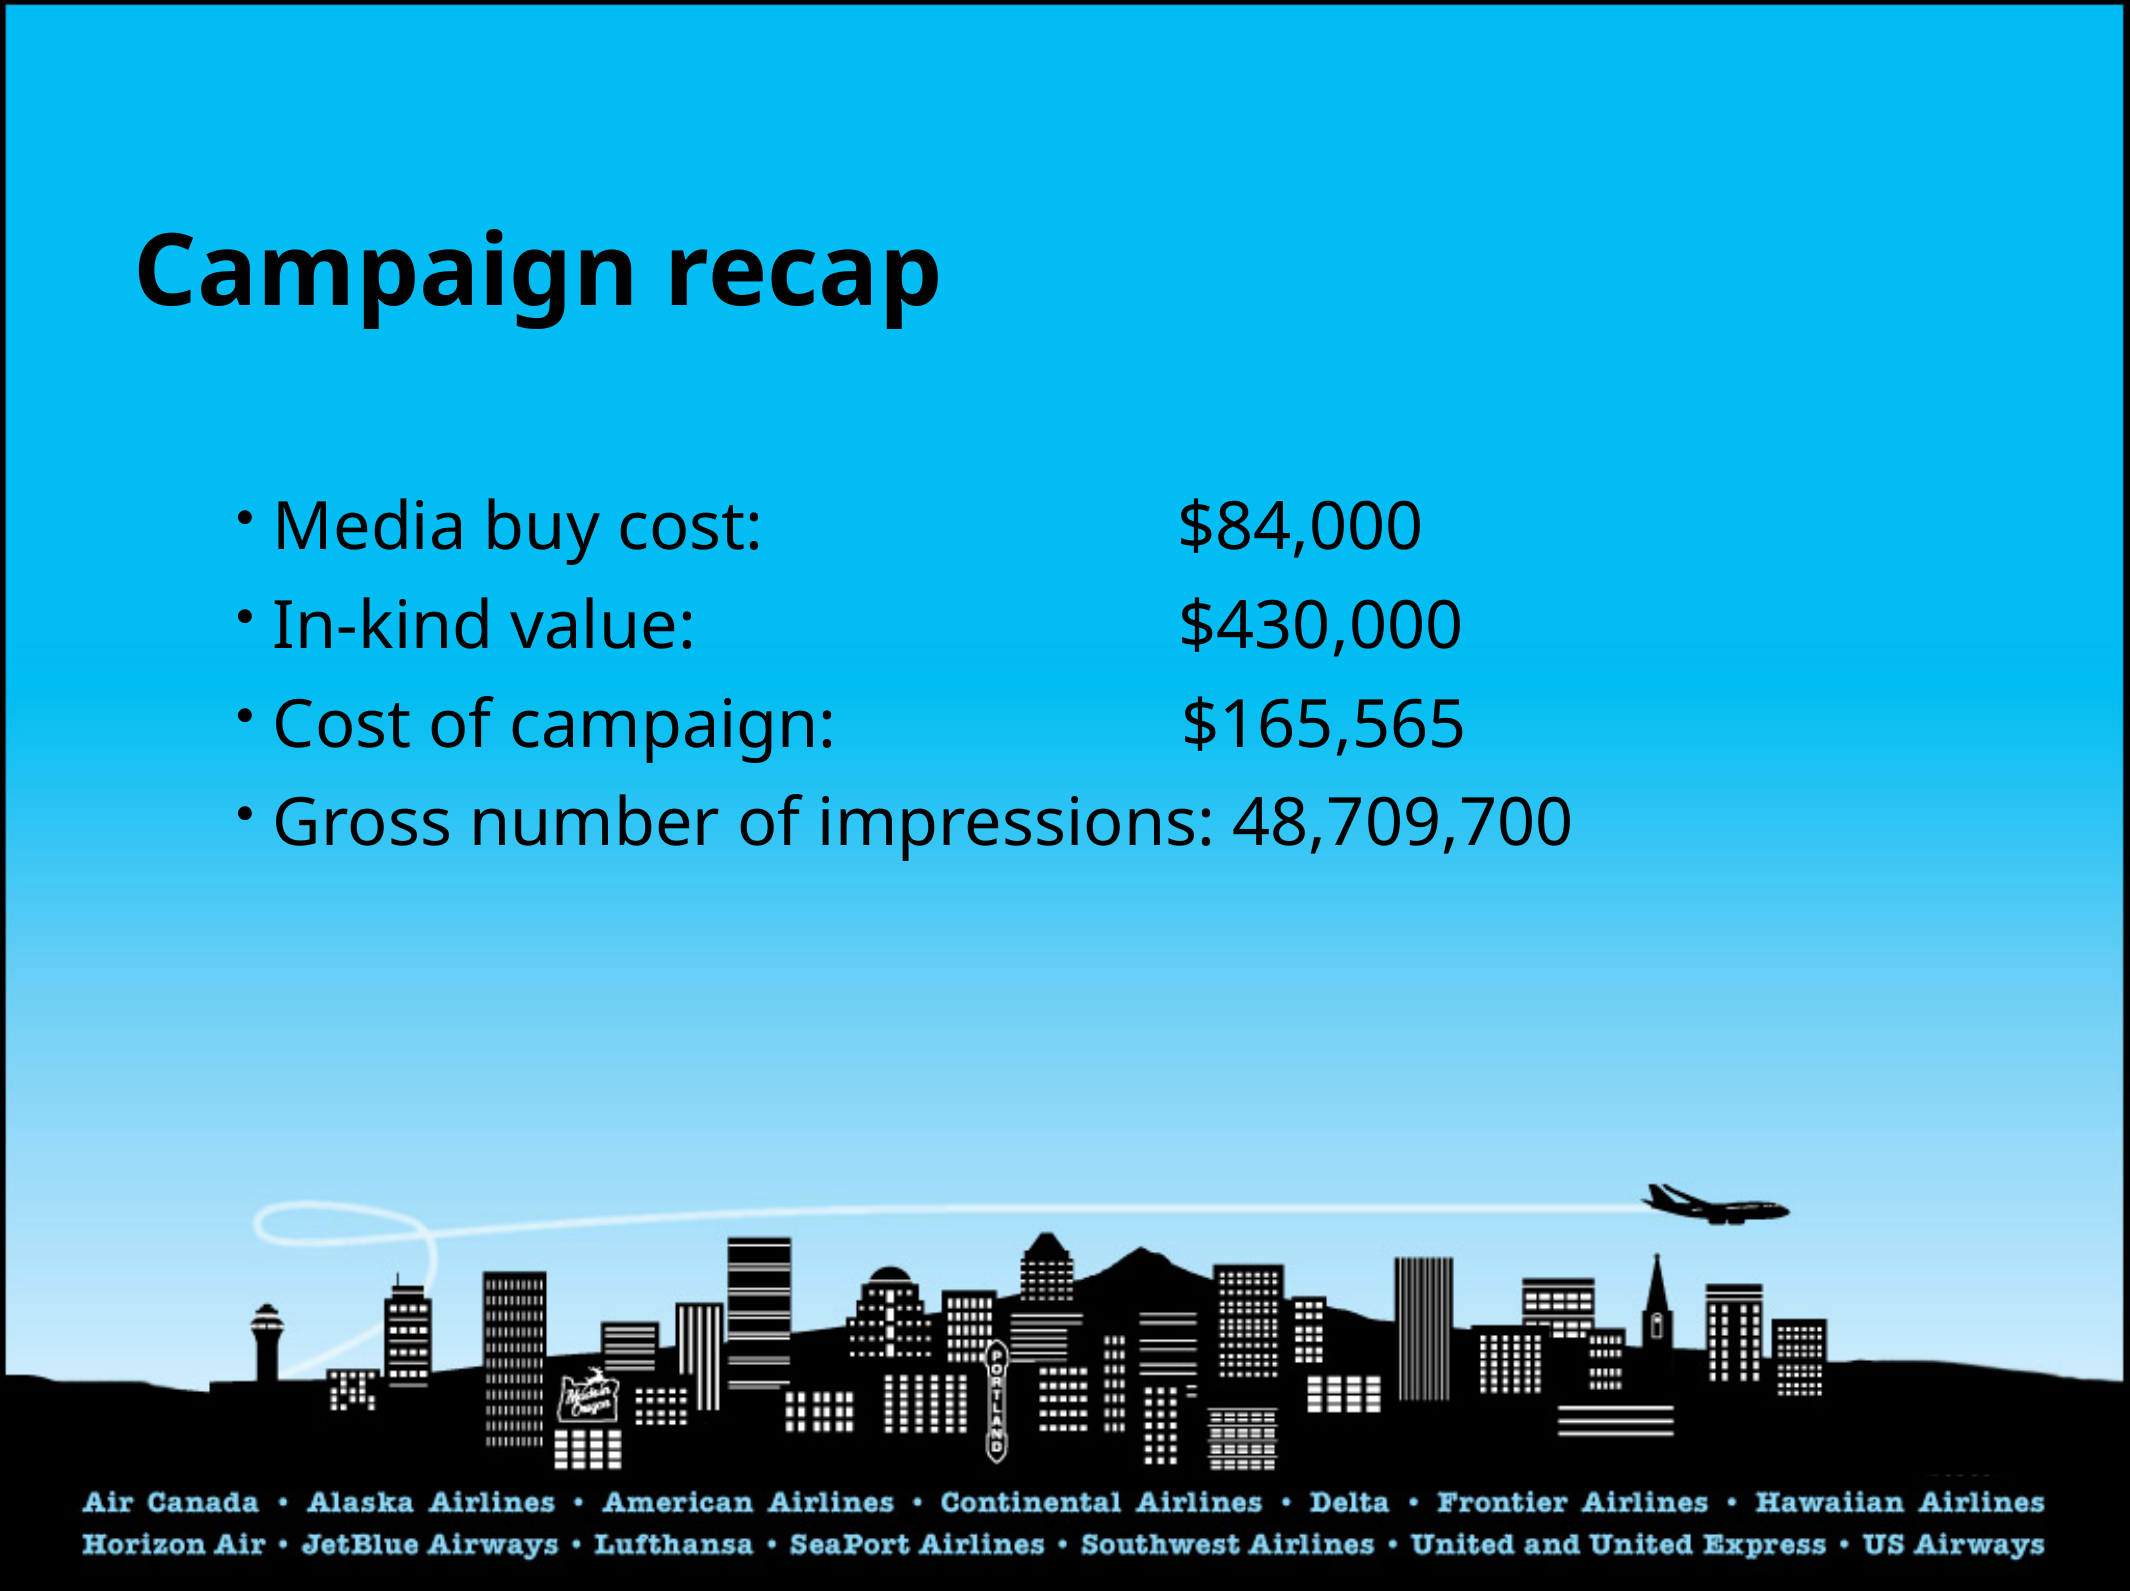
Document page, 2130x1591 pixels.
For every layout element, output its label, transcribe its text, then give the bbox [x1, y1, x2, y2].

picture [0, 0, 2130, 1591]
list Media buy cost: $84,000 In-kind value: $430,000 Cost of campaign: $165,565 Gross number of impressions: 48,709,700 [214, 374, 2027, 1331]
title Campaign recap [112, 194, 2076, 408]
